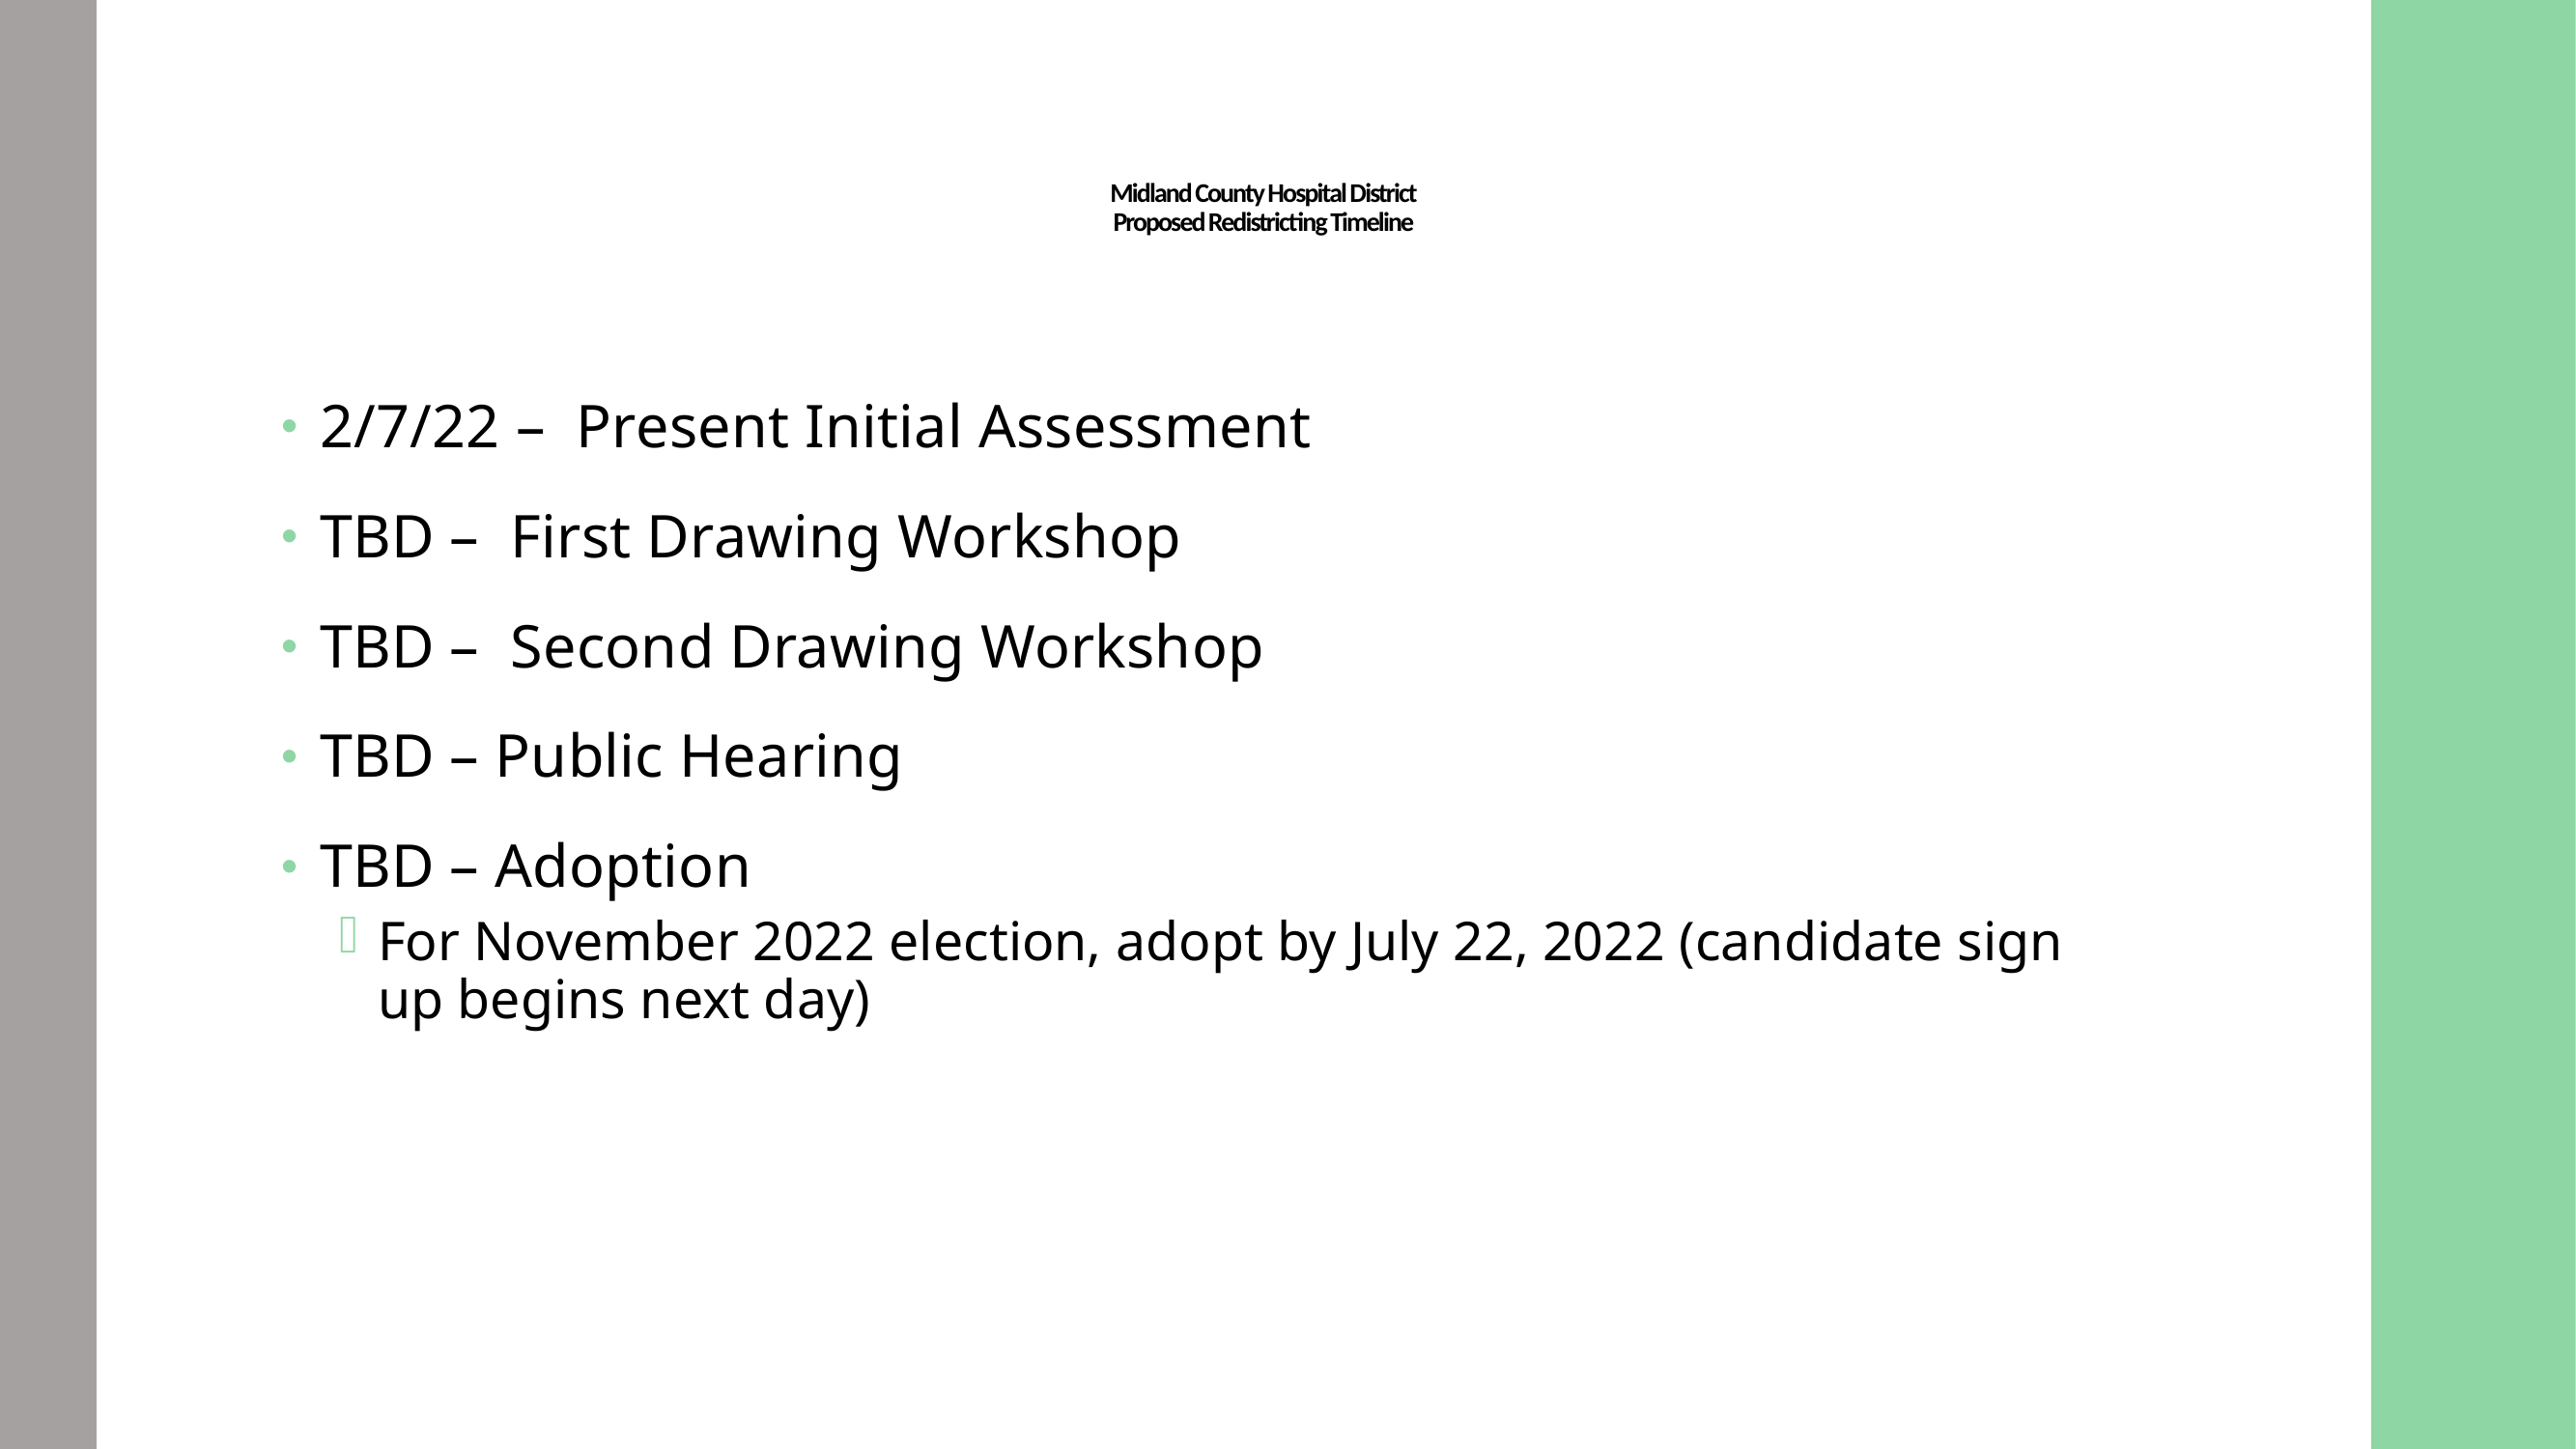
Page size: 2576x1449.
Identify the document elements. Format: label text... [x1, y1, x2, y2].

title Midland County Hospital District Proposed Redistricting Timeline [385, 112, 2141, 245]
list 2/7/22 – Present Initial Assessment TBD – First Drawing Workshop TBD – Second Drawing Workshop TBD – Public Hearing TBD – Adoption For November 2022 election, adopt by July 22, 2022 (candidate sign up begins next day) [267, 385, 2082, 1220]
